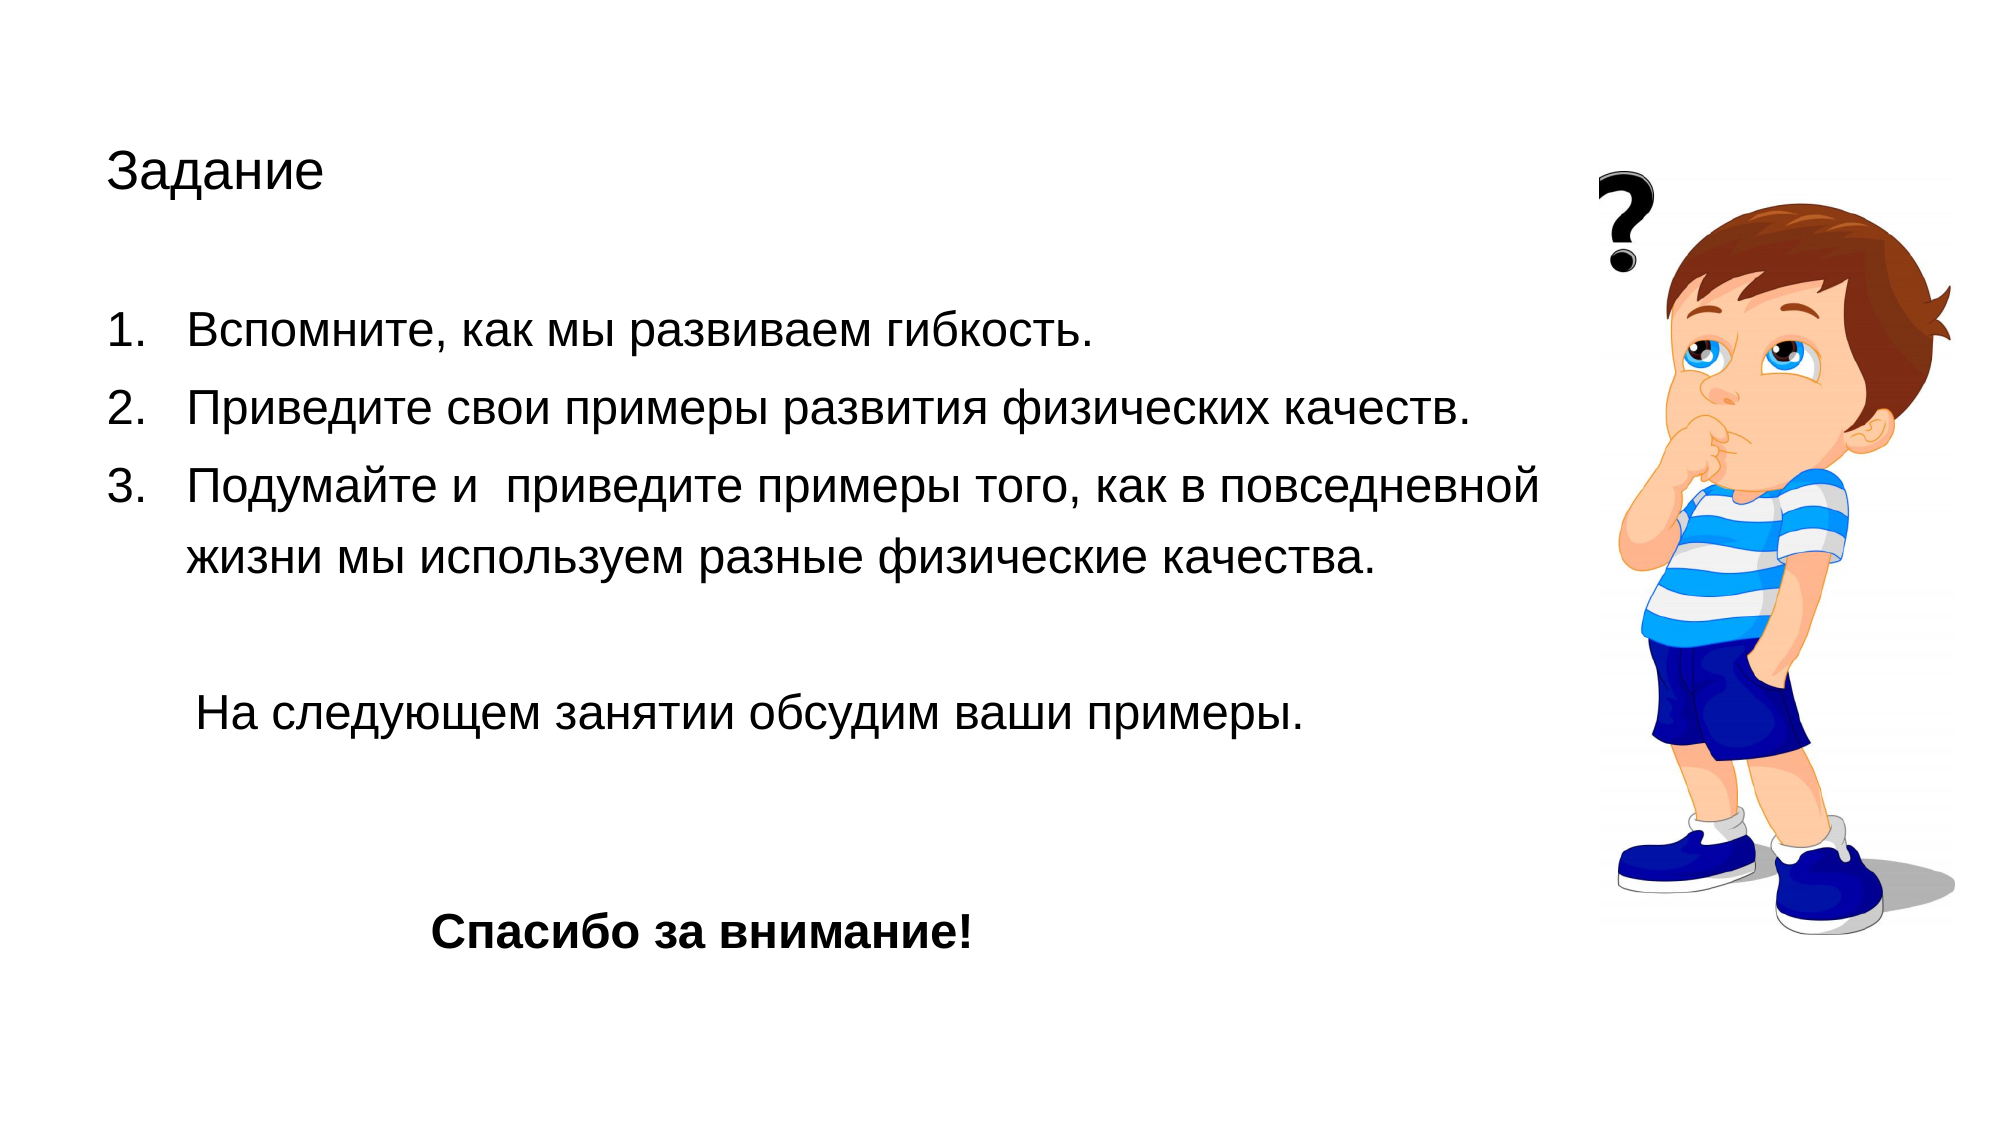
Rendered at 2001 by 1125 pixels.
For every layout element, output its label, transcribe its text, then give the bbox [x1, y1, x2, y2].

list Задание Вспомните, как мы развиваем гибкость. Приведите свои примеры развития физических качеств. Подумайте и приведите примеры того, как в повседневной жизни мы используем разные физические качества. На следующем занятии обсудим ваши примеры. Спасибо за внимание! [91, 113, 1623, 1056]
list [1599, 171, 1955, 935]
